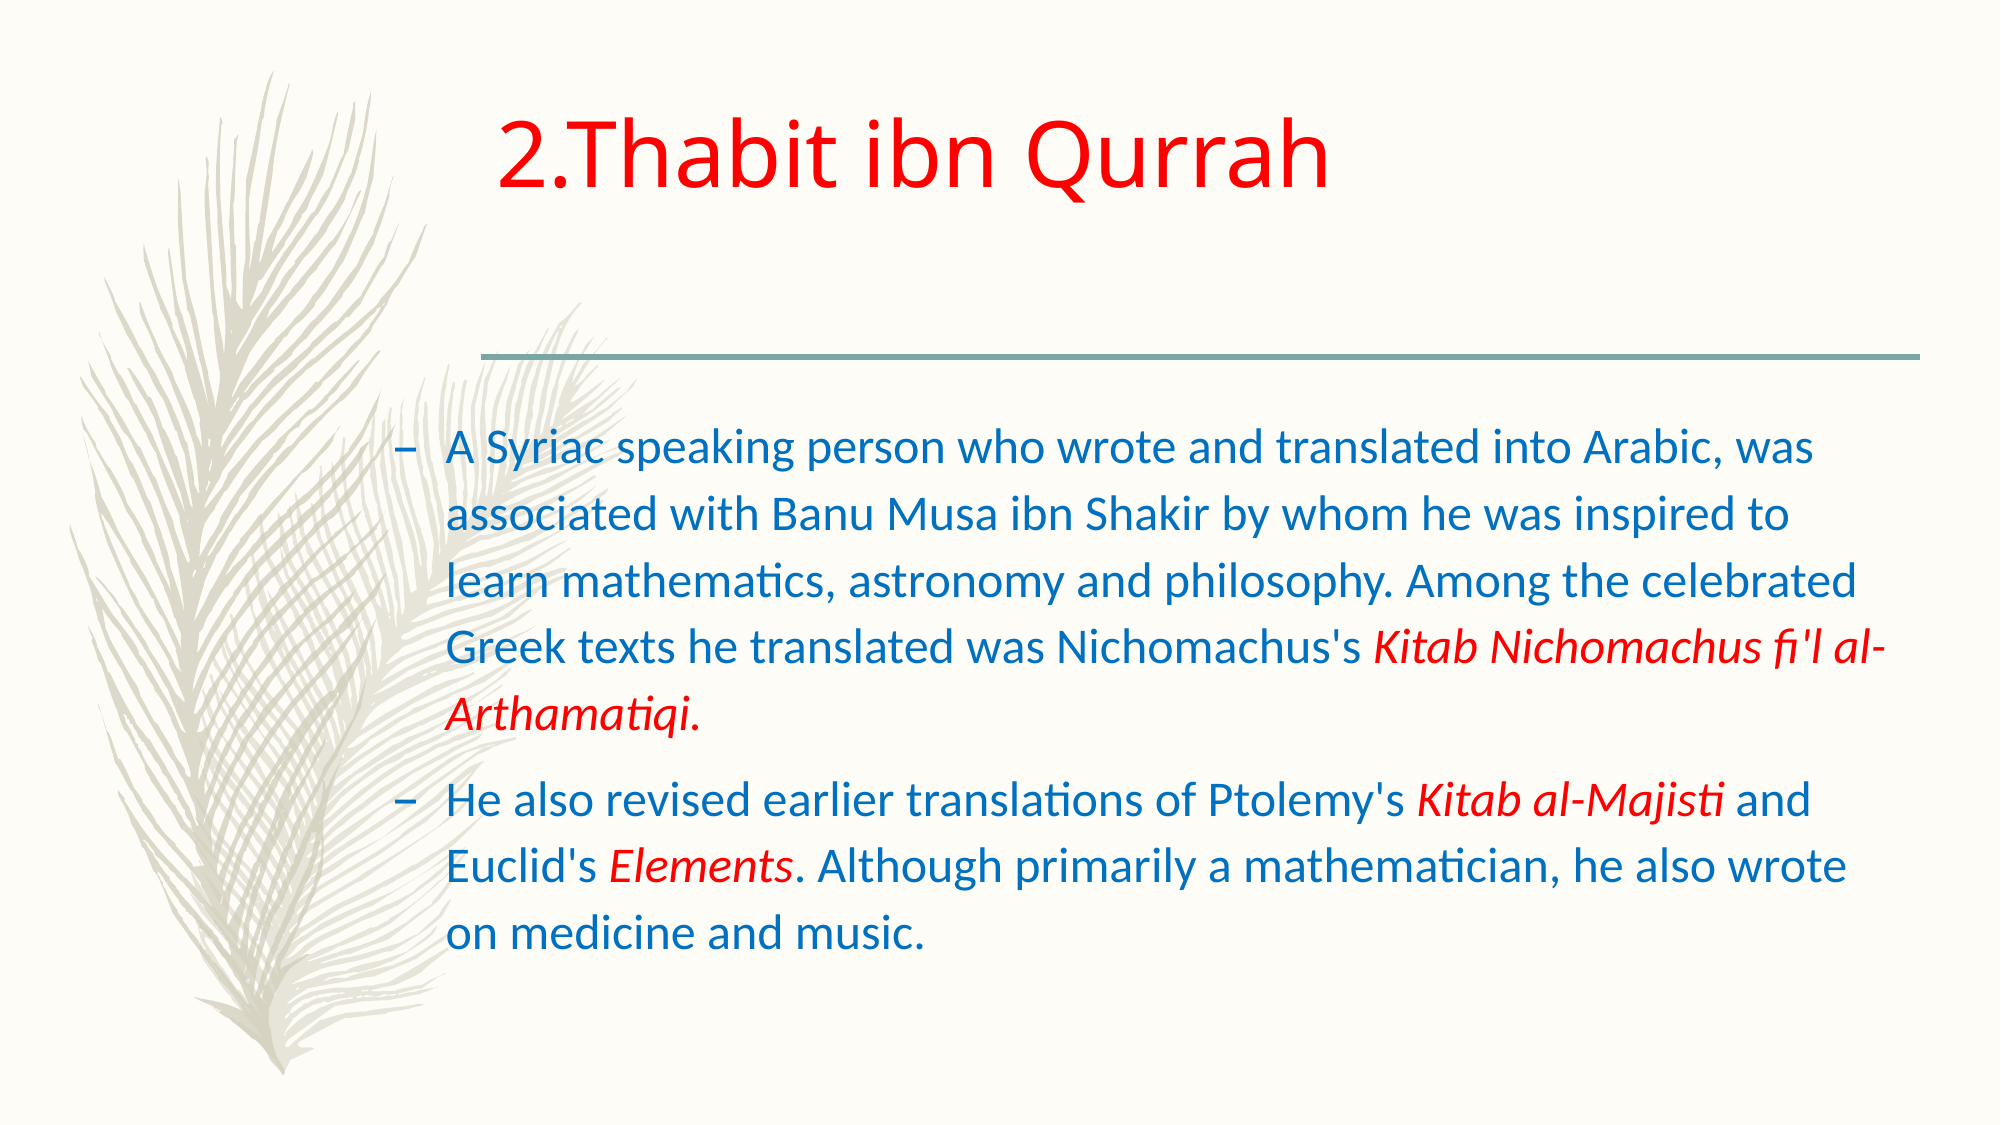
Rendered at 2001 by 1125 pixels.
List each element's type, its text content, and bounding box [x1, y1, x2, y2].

title 2.Thabit ibn Qurrah [481, 93, 1920, 350]
list A Syriac speaking person who wrote and translated into Arabic, was associated with Banu Musa ibn Shakir by whom he was inspired to learn mathematics, astronomy and philosophy. Among the celebrated Greek texts he translated was Nichomachus's Kitab Nichomachus fi'l al-Arthamatiqi. He also revised earlier translations of Ptolemy's Kitab al-Majisti and Euclid's Elements. Although primarily a mathematician, he also wrote on medicine and music. [378, 399, 1920, 999]
